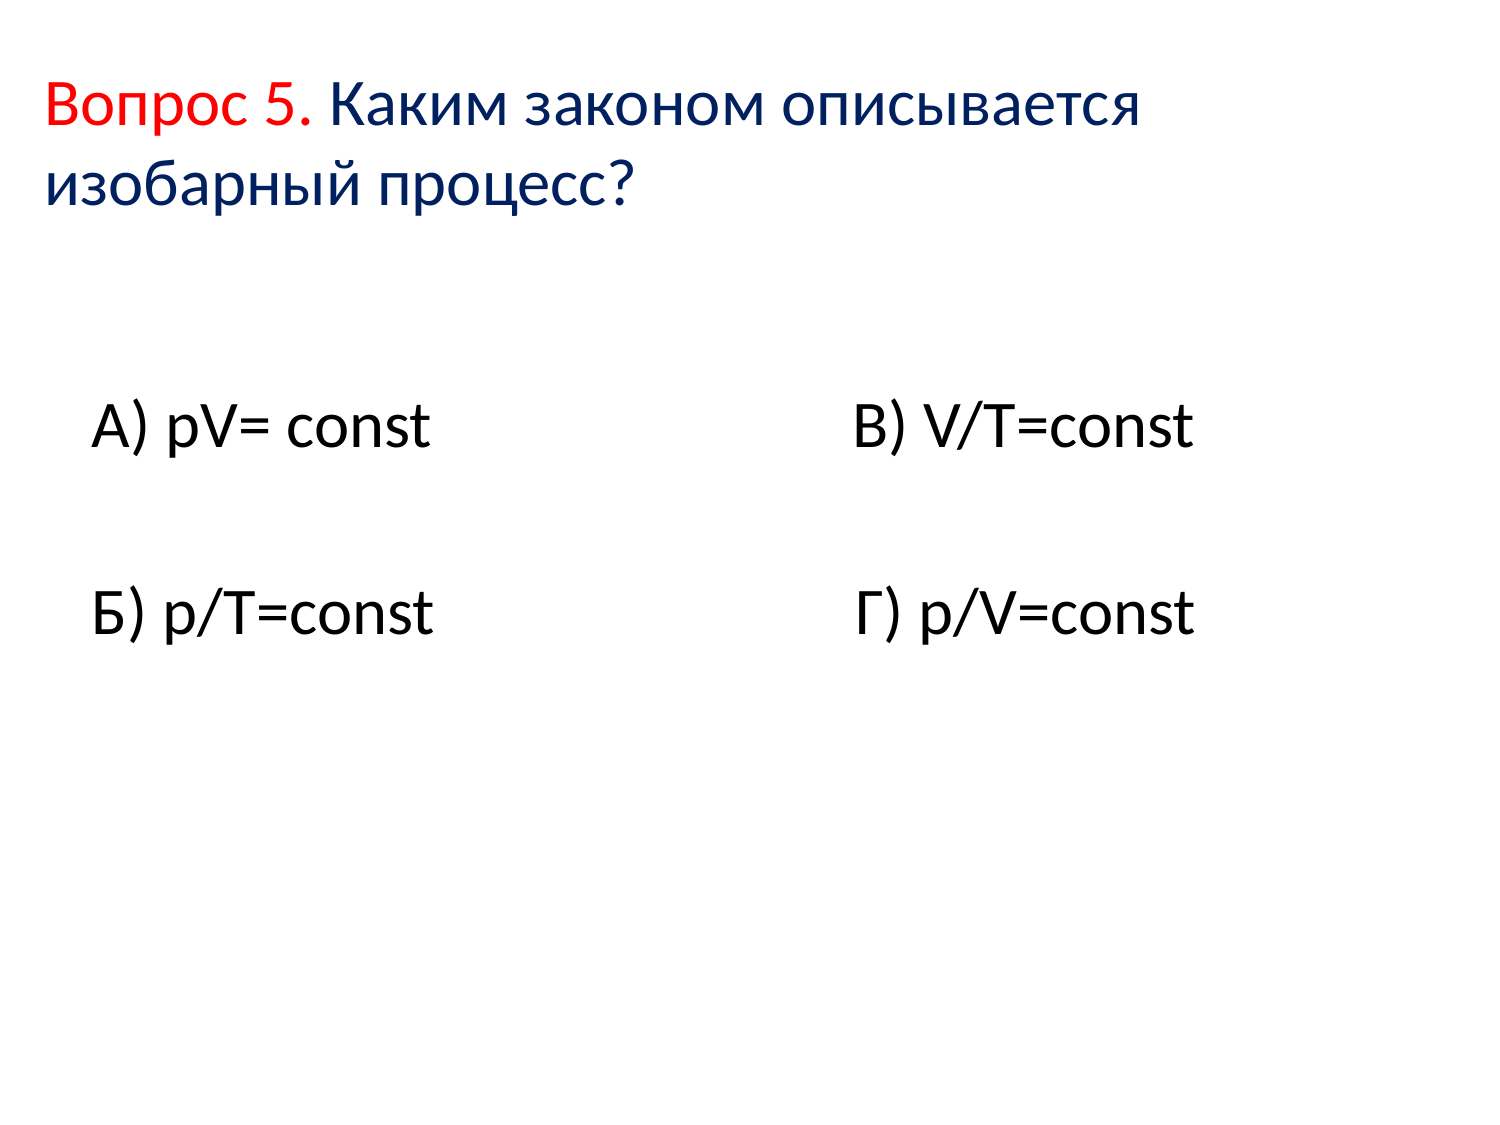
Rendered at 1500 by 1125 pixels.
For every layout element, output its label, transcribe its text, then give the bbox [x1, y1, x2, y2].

list А) pV= const В) V/T=const Б) p/T=const Г) p/V=const [76, 373, 1427, 780]
title Вопрос 5. Каким законом описывается изобарный процесс? [29, 45, 1425, 233]
